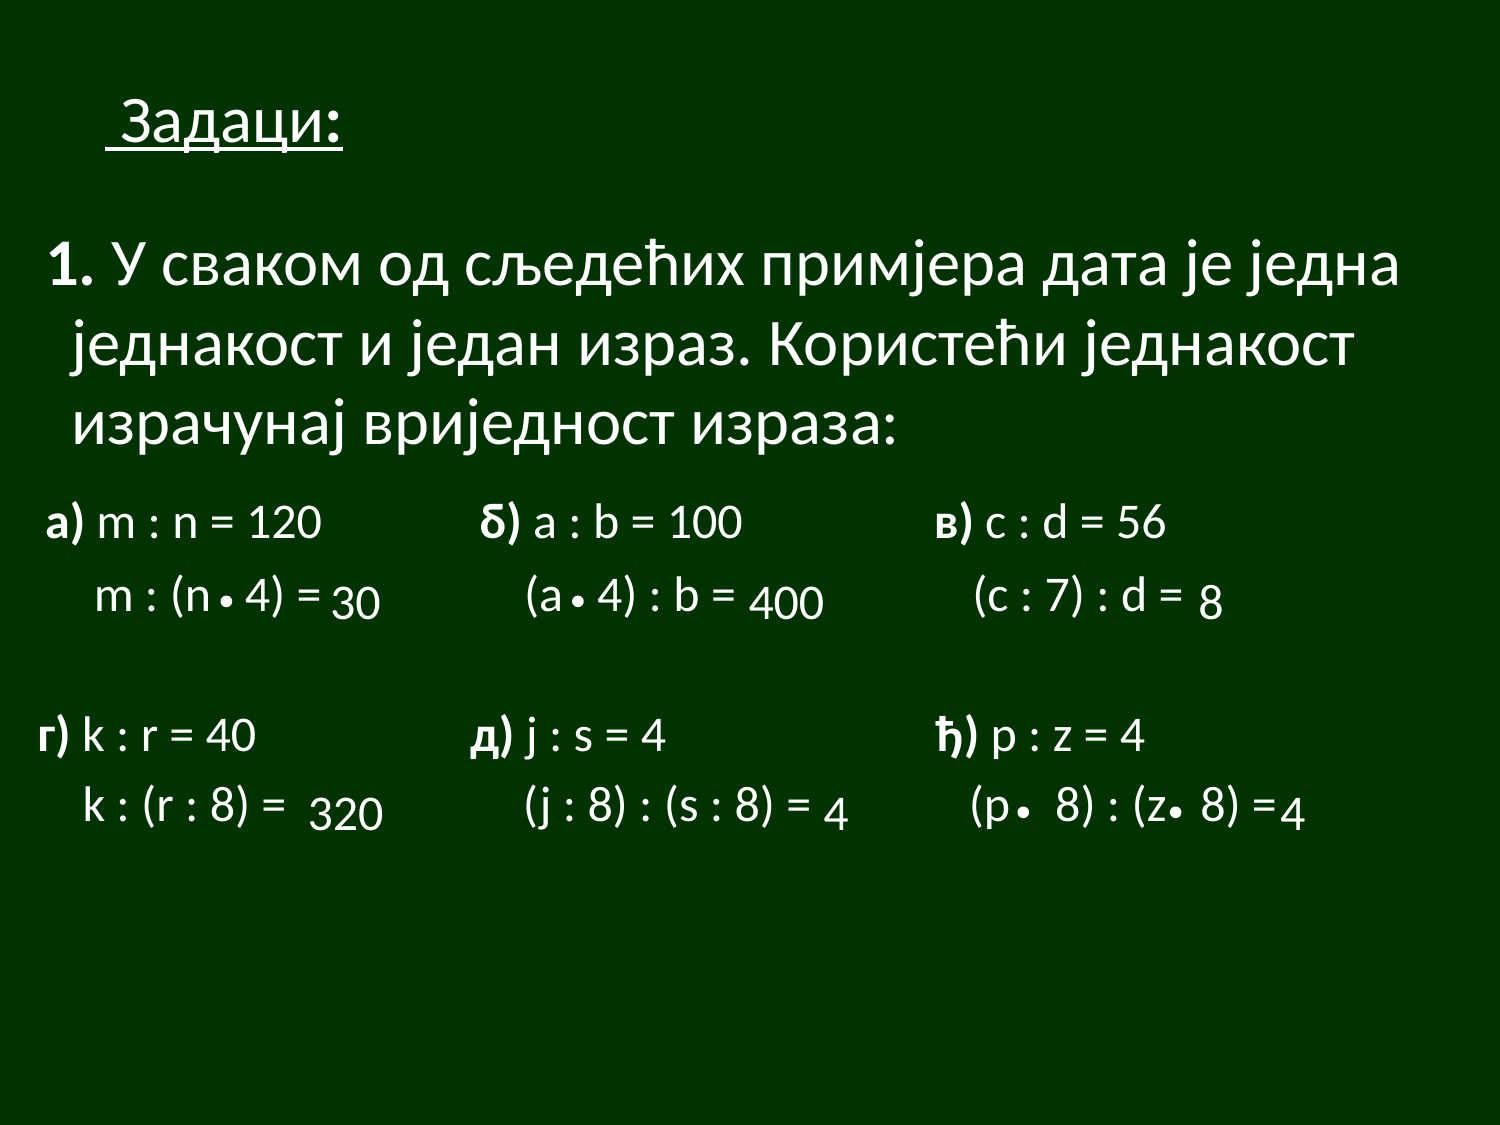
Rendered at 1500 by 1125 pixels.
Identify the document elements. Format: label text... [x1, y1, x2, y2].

text_box 400 [733, 562, 910, 638]
text_box [1017, 806, 1030, 819]
list 1. У сваком од сљедећих примјера дата је једна једнакост и један израз. Користећи једнакост израчунај вриједност израза: а) m : n = 120 б) a : b = 100 в) c : d = 56 m : (n 4) = (a 4) : b = (c : 7) : d = г) k : r = 40 д) j : s = 4 ђ) p : z = 4 k : (r : 8) = (j : 8) : (s : 8) = (p 8) : (z 8) = [0, 210, 1500, 1125]
text_box 4 [1253, 773, 1353, 849]
text_box 30 [315, 562, 410, 638]
text_box [220, 595, 233, 608]
text_box [572, 595, 584, 608]
text_box 8 [1183, 562, 1266, 638]
text_box [1169, 806, 1182, 819]
text_box 4 [808, 773, 914, 849]
text_box 320 [292, 773, 434, 849]
title Задаци: [0, 0, 1500, 210]
